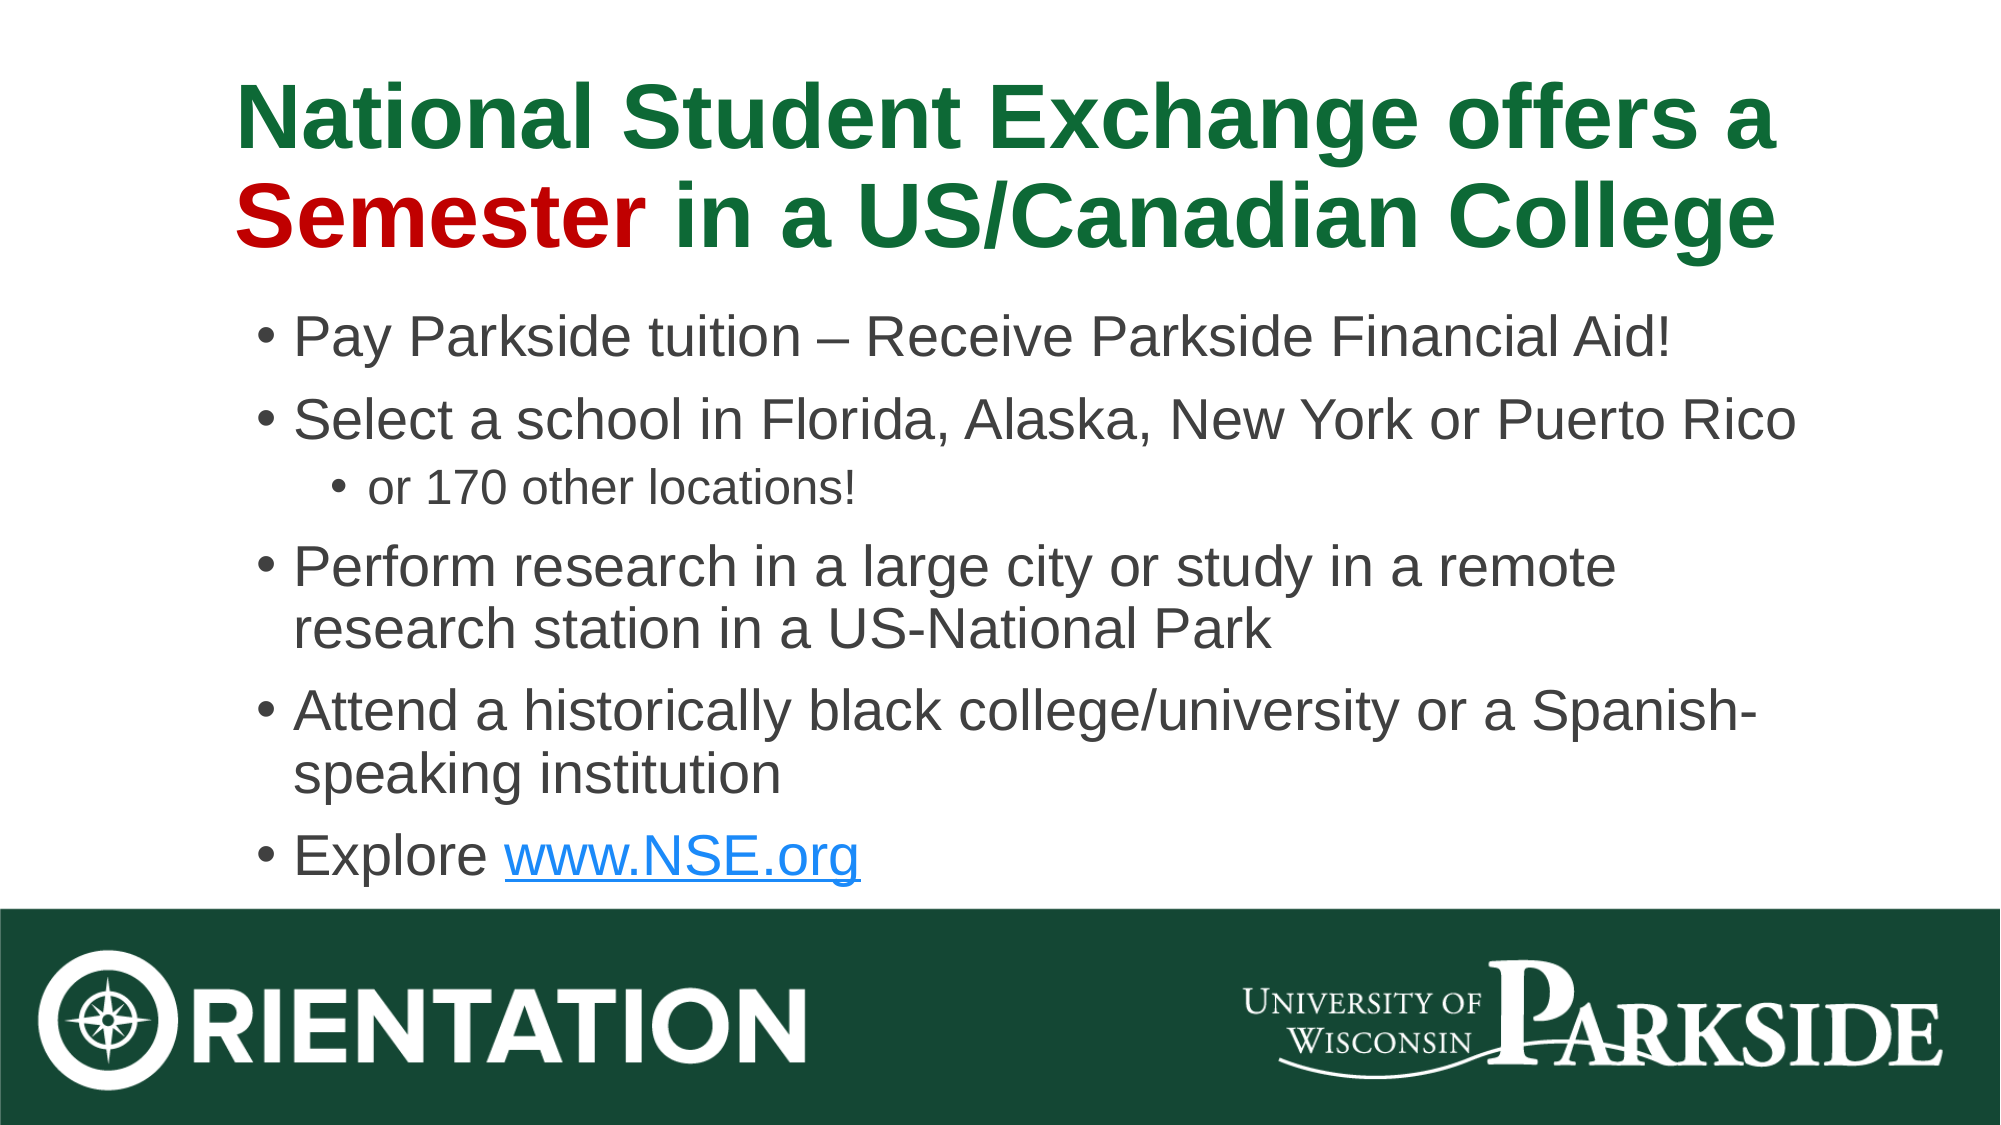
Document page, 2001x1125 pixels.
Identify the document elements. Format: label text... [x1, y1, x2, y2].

title National Student Exchange offers a Semester in a US/Canadian College [14, 59, 2000, 278]
picture [0, 0, 2000, 1125]
list Pay Parkside tuition – Receive Parkside Financial Aid! Select a school in Florida, Alaska, New York or Puerto Rico or 170 other locations! Perform research in a large city or study in a remote research station in a US-National Park Attend a historically black college/university or a Spanish-speaking institution Explore www.NSE.org [241, 299, 1863, 900]
